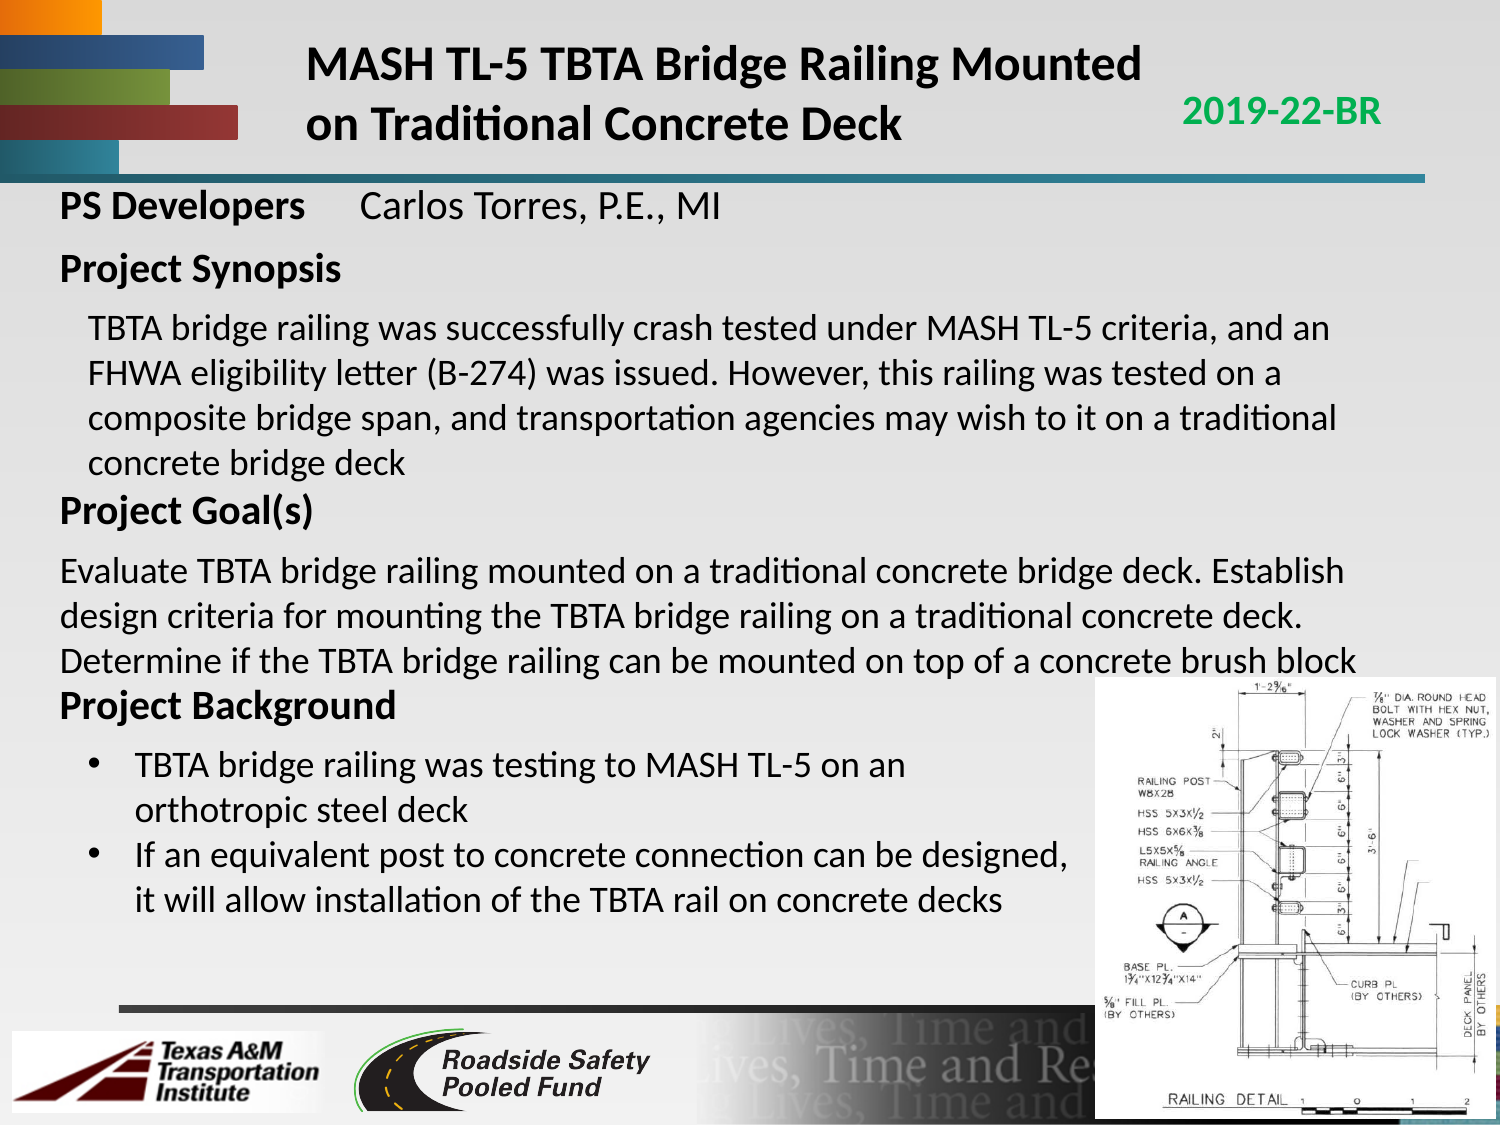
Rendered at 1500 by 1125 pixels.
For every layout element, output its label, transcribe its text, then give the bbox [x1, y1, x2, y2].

picture [350, 1103, 654, 1113]
title MASH TL-5 TBTA Bridge Railing Mounted on Traditional Concrete Deck [290, 22, 1191, 148]
picture [12, 1031, 325, 1113]
text_box PS Developers Carlos Torres, P.E., MI Project Synopsis TBTA bridge railing was successfully crash tested under MASH TL-5 criteria, and an FHWA eligibility letter (B-274) was issued. However, this railing was tested on a composite bridge span, and transportation agencies may wish to it on a traditional concrete bridge deck Project Goal(s) Evaluate TBTA bridge railing mounted on a traditional concrete bridge deck. Establish design criteria for mounting the TBTA bridge railing on a traditional concrete deck. Determine if the TBTA bridge railing can be mounted on top of a concrete brush block [44, 170, 1434, 864]
text_box 2019-22-BR [1137, 71, 1427, 125]
picture [696, 677, 1500, 1125]
text_box Project Background TBTA bridge railing was testing to MASH TL-5 on an orthotropic steel deck If an equivalent post to concrete connection can be designed, it will allow installation of the TBTA rail on concrete decks [44, 670, 1088, 1103]
